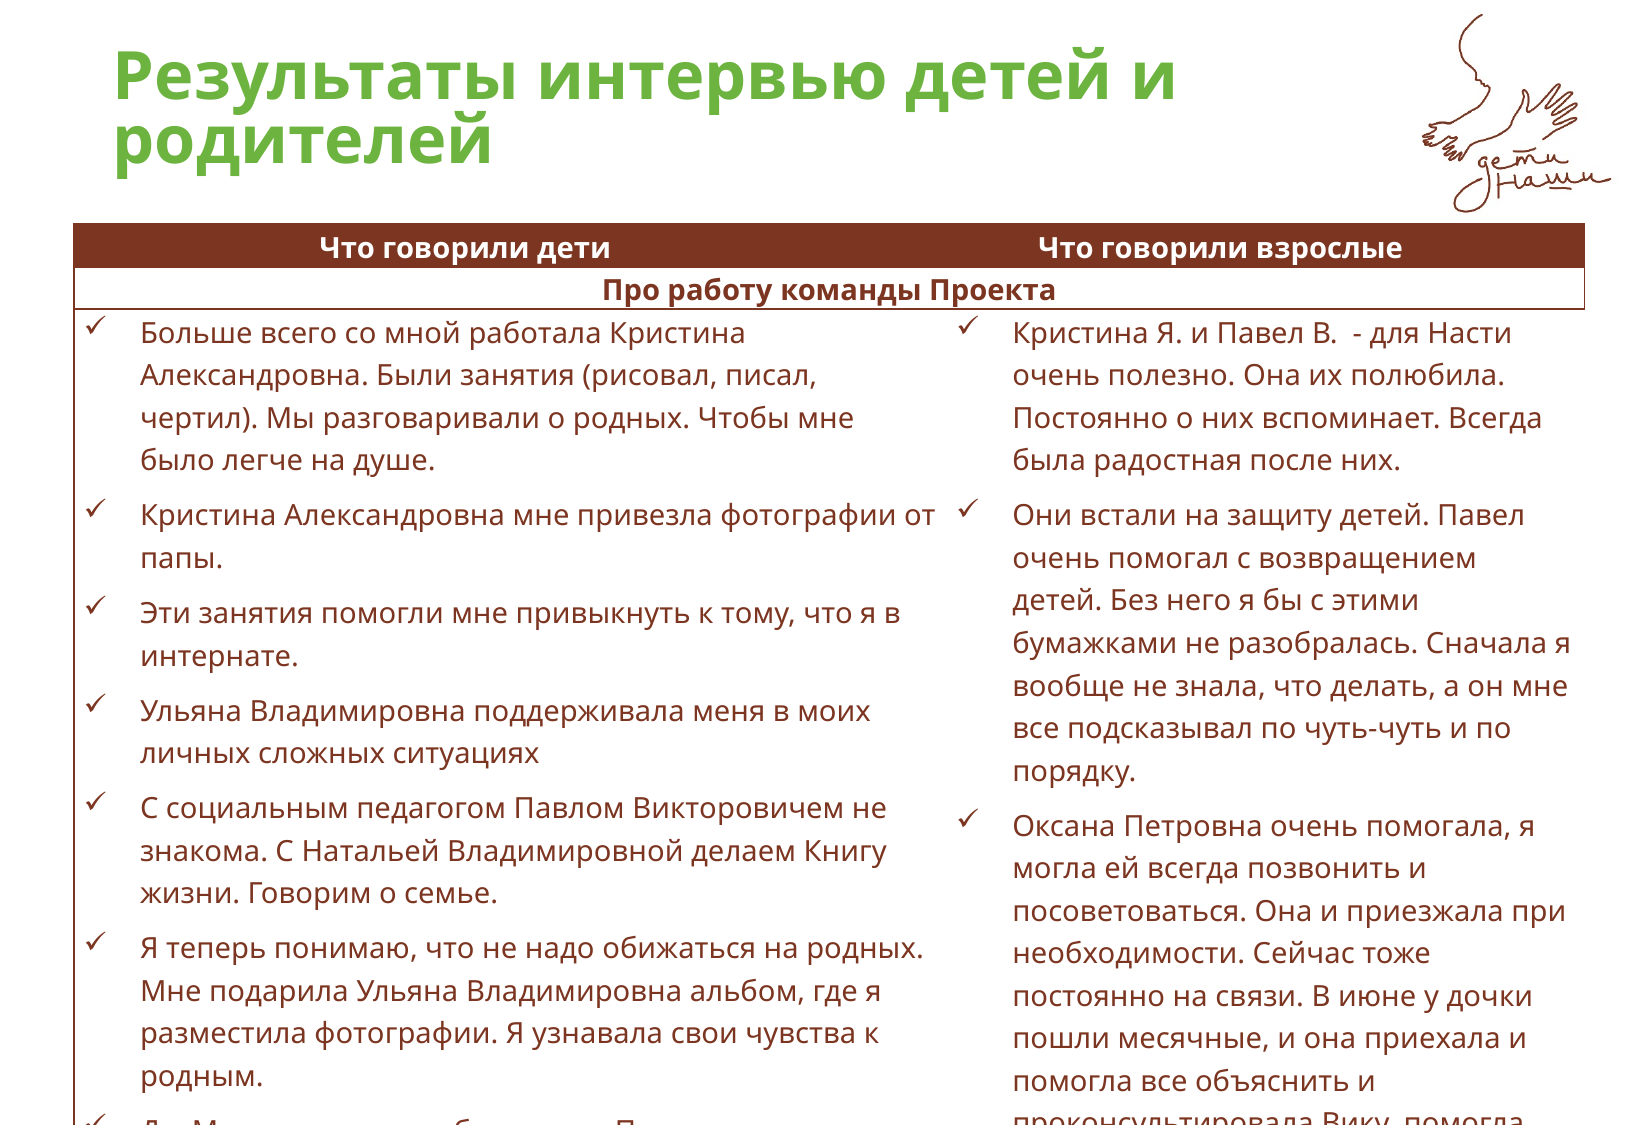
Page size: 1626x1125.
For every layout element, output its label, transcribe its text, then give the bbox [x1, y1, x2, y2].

table_cell Про работу команды Проекта [75, 268, 1584, 308]
picture [1400, 0, 1625, 225]
table_header Что говорили взрослые [857, 225, 1584, 266]
title Результаты интервью детей и родителей [97, 32, 1384, 193]
table_cell Кристина Я. и Павел В. - для Насти очень полезно. Она их полюбила. Постоянно о них вспоминает. Всегда была радостная после них. Они встали на защиту детей. Павел очень помогал с возвращением детей. Без него я бы с этими бумажками не разобралась. Сначала я вообще не знала, что делать, а он мне все подсказывал по чуть-чуть и по порядку. Оксана Петровна очень помогала, я могла ей всегда позвонить и посоветоваться. Она и приезжала при необходимости. Сейчас тоже постоянно на связи. В июне у дочки пошли месячные, и она приехала и помогла все объяснить и проконсультировала Вику, помогла справиться с ситуацией. Интересуются нами. Им не все равно. Можно всегда обратиться. [946, 310, 1584, 1125]
table_cell Больше всего со мной работала Кристина Александровна. Были занятия (рисовал, писал, чертил). Мы разговаривали о родных. Чтобы мне было легче на душе. Кристина Александровна мне привезла фотографии от папы. Эти занятия помогли мне привыкнуть к тому, что я в интернате. Ульяна Владимировна поддерживала меня в моих личных сложных ситуациях С социальным педагогом Павлом Викторовичем не знакома. С Натальей Владимировной делаем Книгу жизни. Говорим о семье. Я теперь понимаю, что не надо обижаться на родных. Мне подарила Ульяна Владимировна альбом, где я разместила фотографии. Я узнавала свои чувства к родным. Да. Мне все хорошо объясняли. Помогали наладить отношения с мамой. С мамой были очень плохие отношения. Что было полезно: Мне было интересно с Оксаной Петровной. Я очень стесняюсь общаться с кем-то из детей, она помогала мне подружиться с девочками там. Были беседы. [75, 310, 946, 1125]
table_header Что говорили дети [75, 225, 857, 266]
